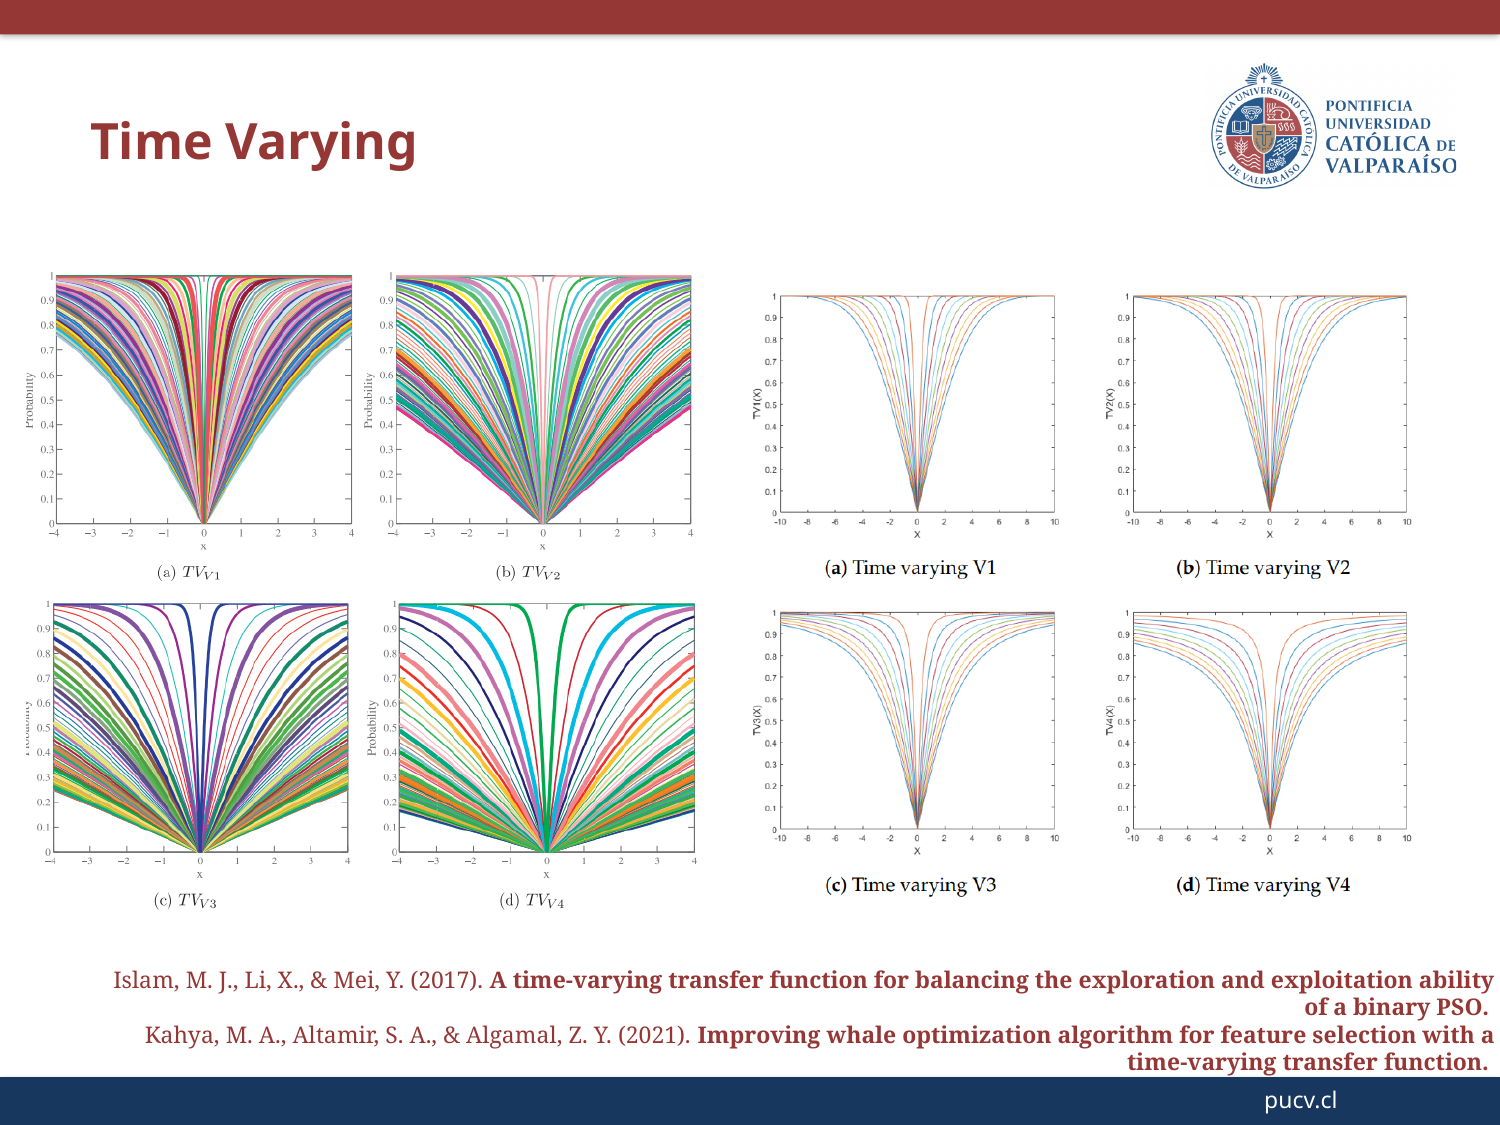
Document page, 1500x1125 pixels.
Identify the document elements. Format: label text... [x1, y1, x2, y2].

text_box Time Varying [74, 102, 1425, 168]
picture [1204, 63, 1457, 189]
picture [733, 274, 1426, 902]
picture [26, 263, 710, 916]
text_box Islam, M. J., Li, X., & Mei, Y. (2017). A time-varying transfer function for balancing the exploration and exploitation ability of a binary PSO. Kahya, M. A., Altamir, S. A., & Algamal, Z. Y. (2021). Improving whale optimization algorithm for feature selection with a time-varying transfer function. [80, 957, 1500, 1083]
